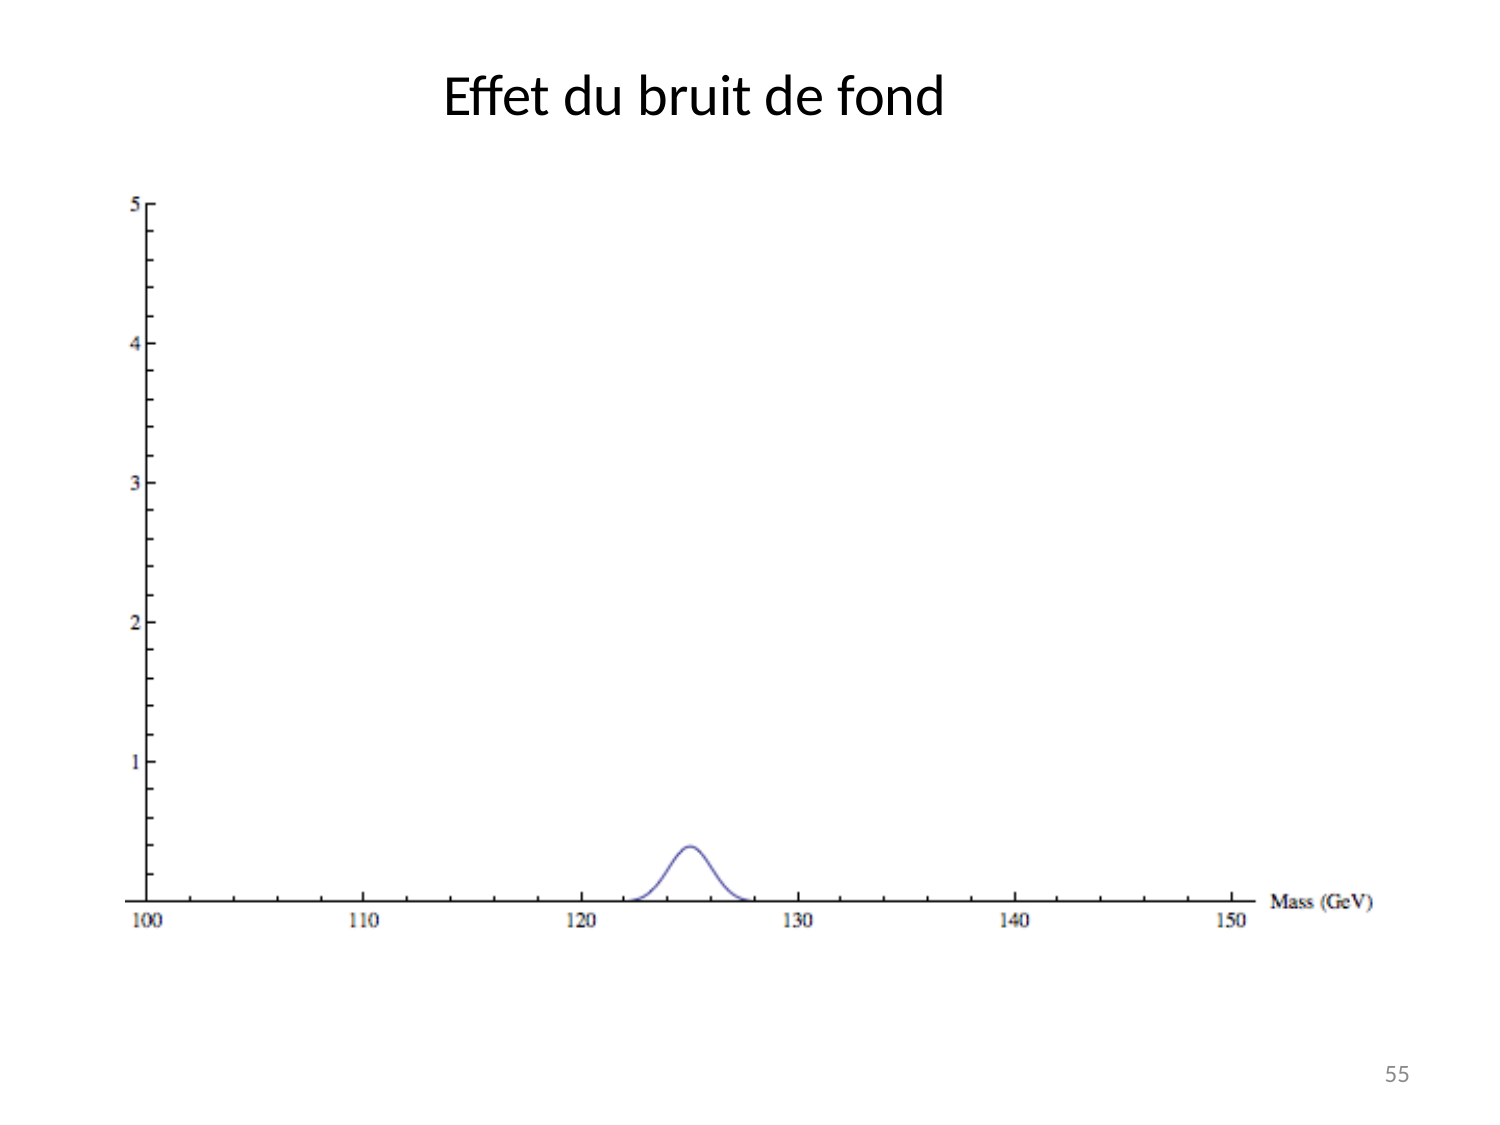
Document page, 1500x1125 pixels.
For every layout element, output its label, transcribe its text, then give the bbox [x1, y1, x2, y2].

slide_number 55 [1074, 1042, 1425, 1103]
text_box Effet du bruit de fond [428, 50, 962, 135]
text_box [124, 192, 1376, 933]
